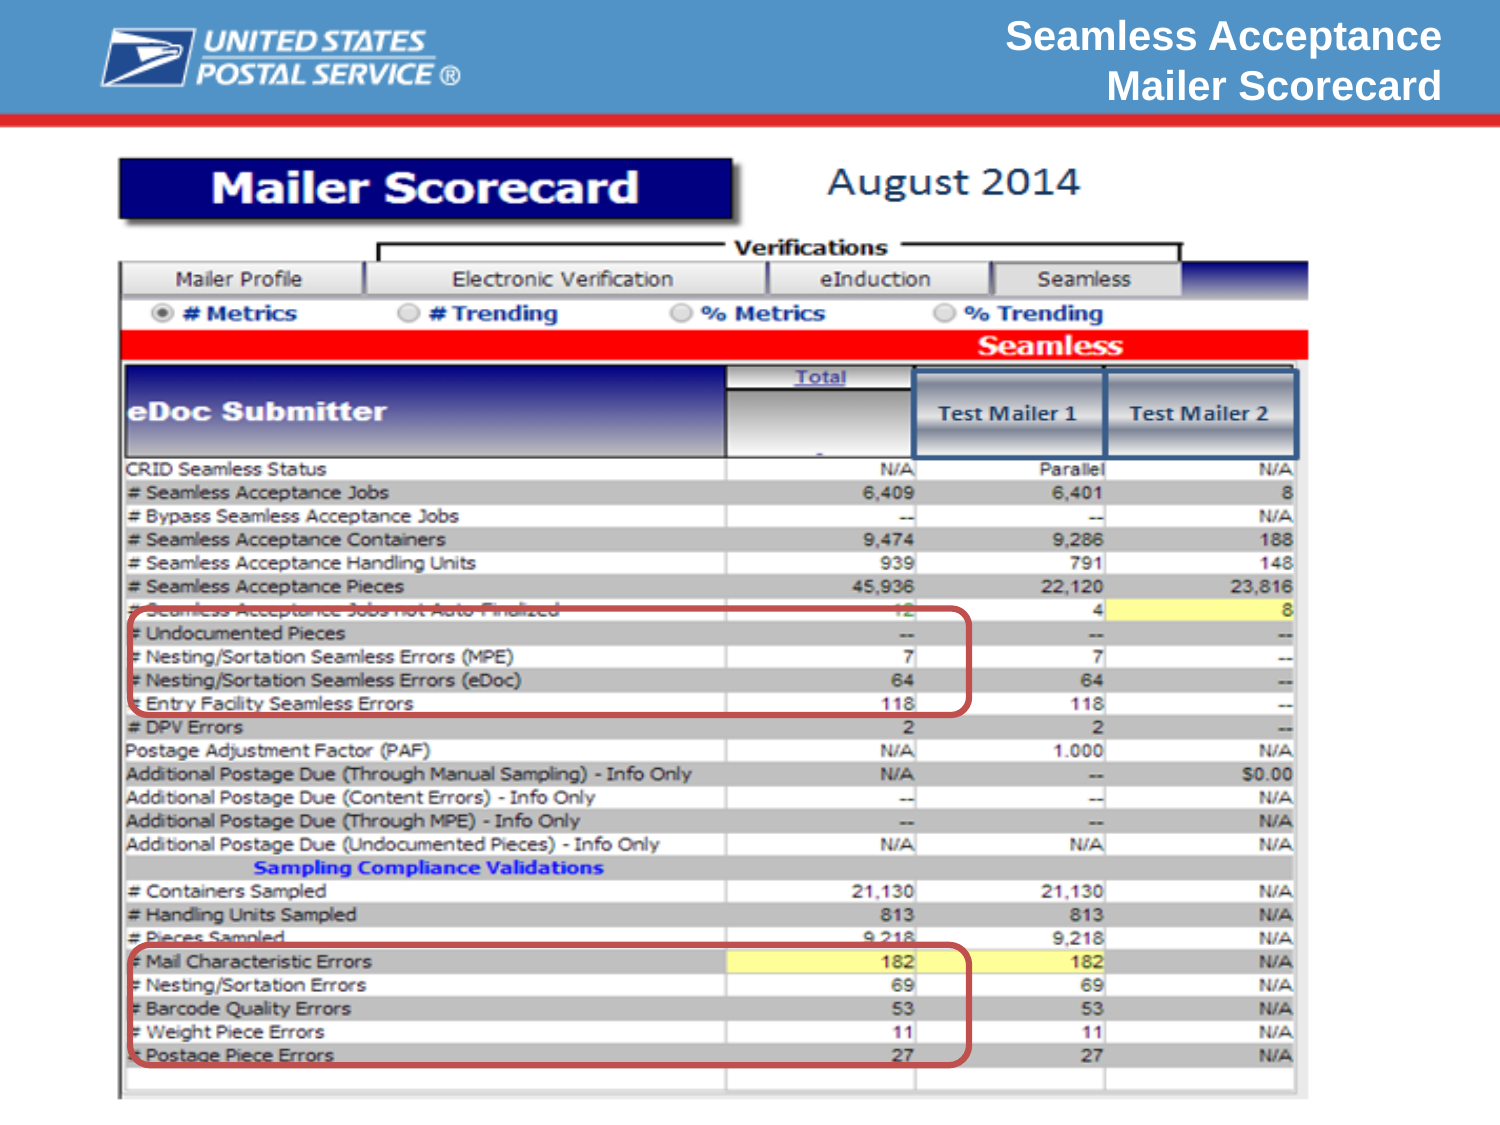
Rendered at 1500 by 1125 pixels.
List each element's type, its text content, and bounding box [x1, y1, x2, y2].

text_box Seamless Acceptance Mailer Scorecard [749, 27, 1458, 91]
picture [0, 0, 1500, 1125]
